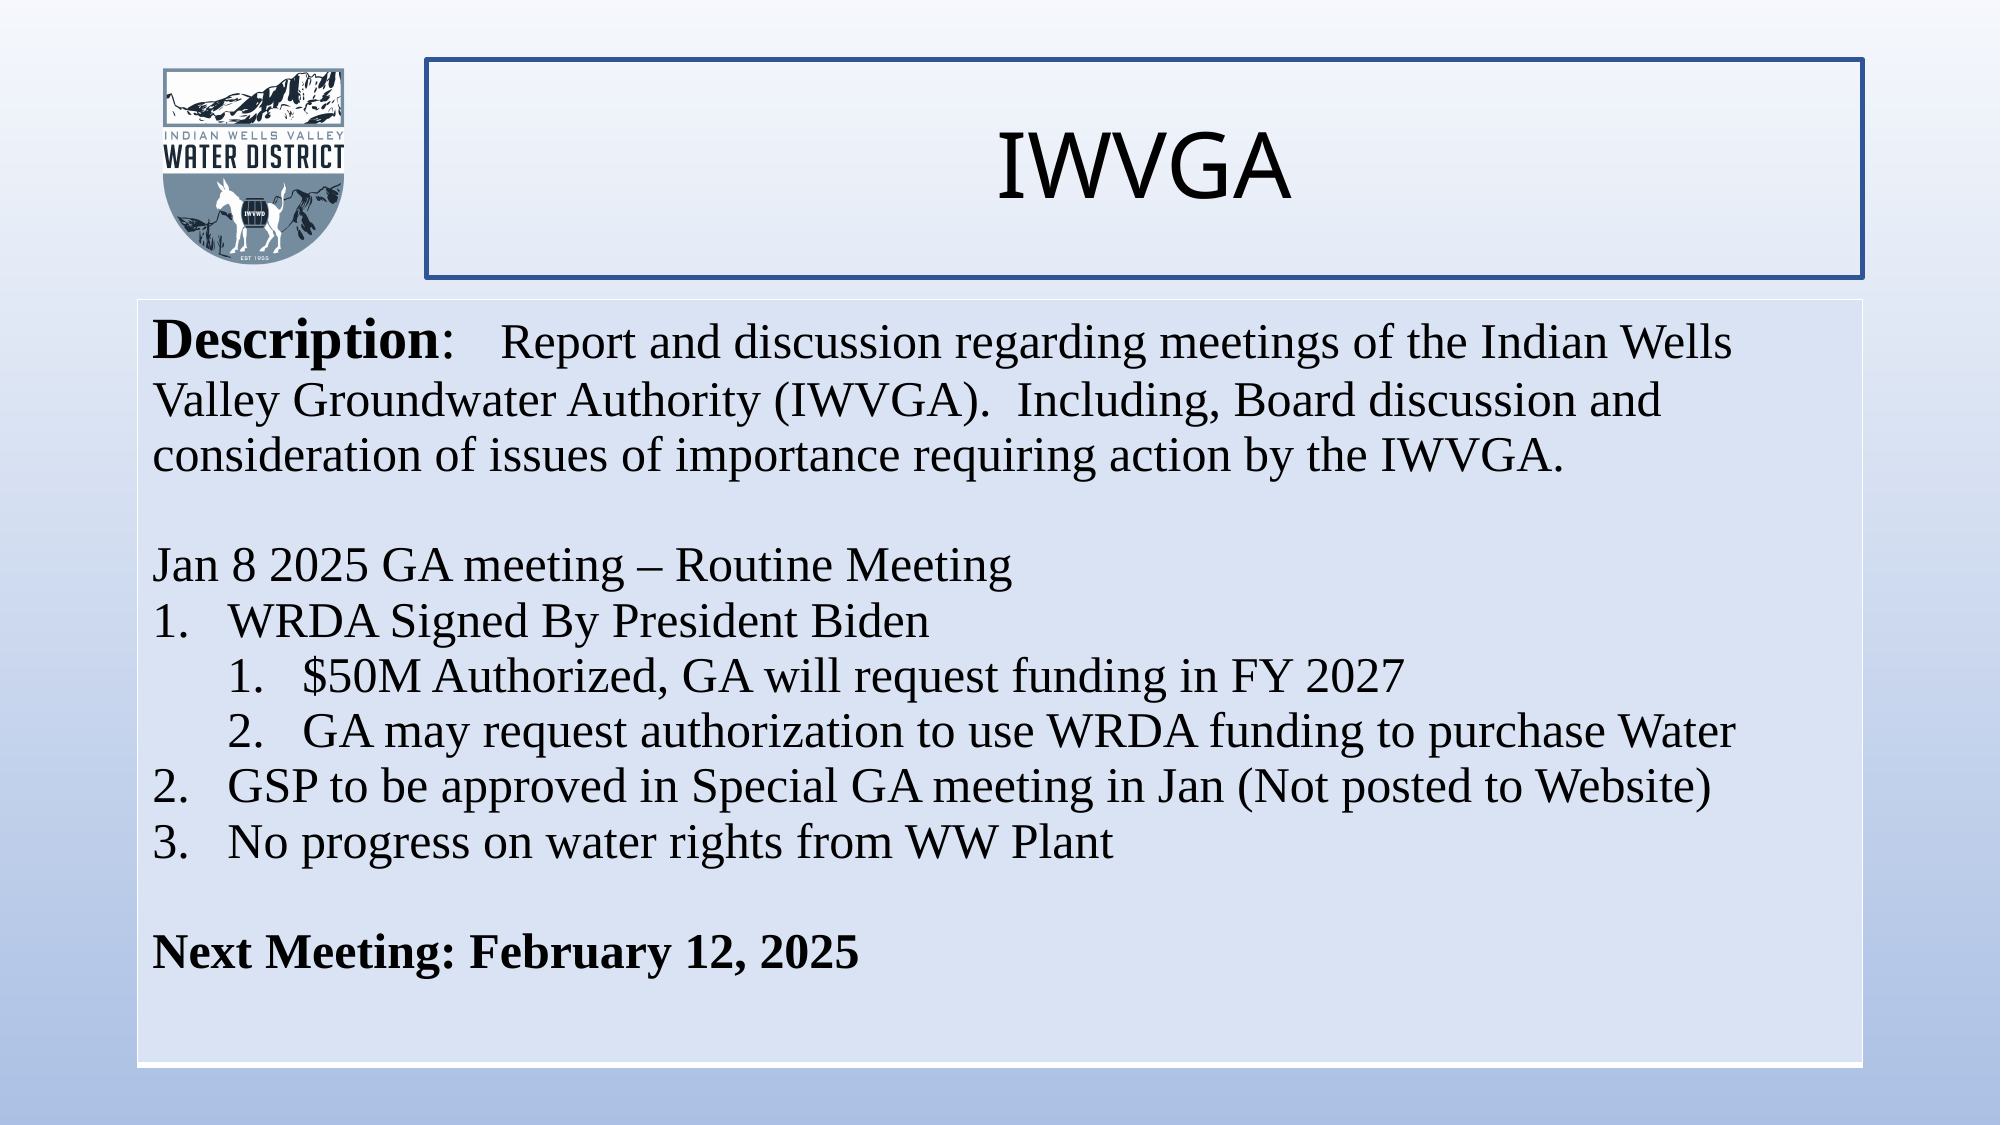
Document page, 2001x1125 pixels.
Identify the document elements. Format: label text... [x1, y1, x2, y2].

table_header Description: Report and discussion regarding meetings of the Indian Wells Valley Groundwater Authority (IWVGA). Including, Board discussion and consideration of issues of importance requiring action by the IWVGA. Jan 8 2025 GA meeting – Routine Meeting WRDA Signed By President Biden $50M Authorized, GA will request funding in FY 2027 GA may request authorization to use WRDA funding to purchase Water GSP to be approved in Special GA meeting in Jan (Not posted to Website) No progress on water rights from WW Plant Next Meeting: February 12, 2025 [138, 300, 1862, 1062]
title IWVGA [426, 59, 1863, 278]
picture [137, 46, 369, 278]
